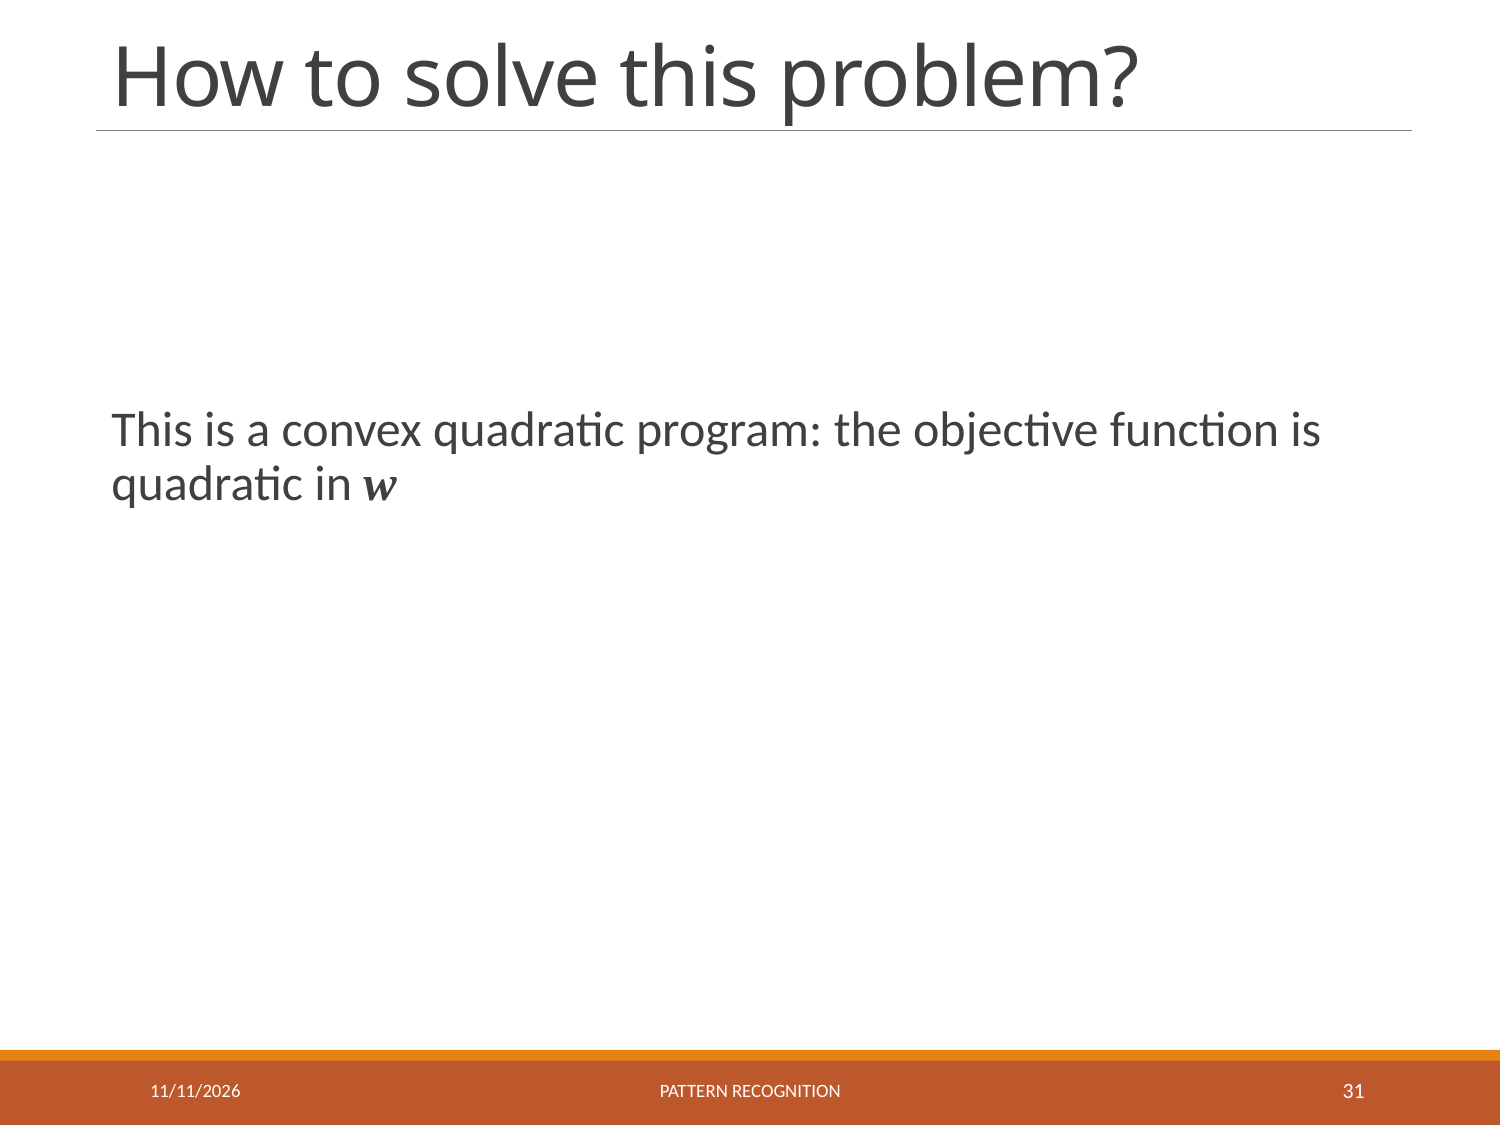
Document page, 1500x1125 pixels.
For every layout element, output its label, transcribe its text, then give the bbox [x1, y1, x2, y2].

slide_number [135, 1059, 440, 1120]
title How to solve this problem? [96, 19, 1413, 131]
list This is a convex quadratic program: the objective function is quadratic in w [96, 140, 1413, 1034]
slide_number 31 [1218, 1059, 1380, 1120]
footer Pattern recognition [453, 1059, 1047, 1120]
